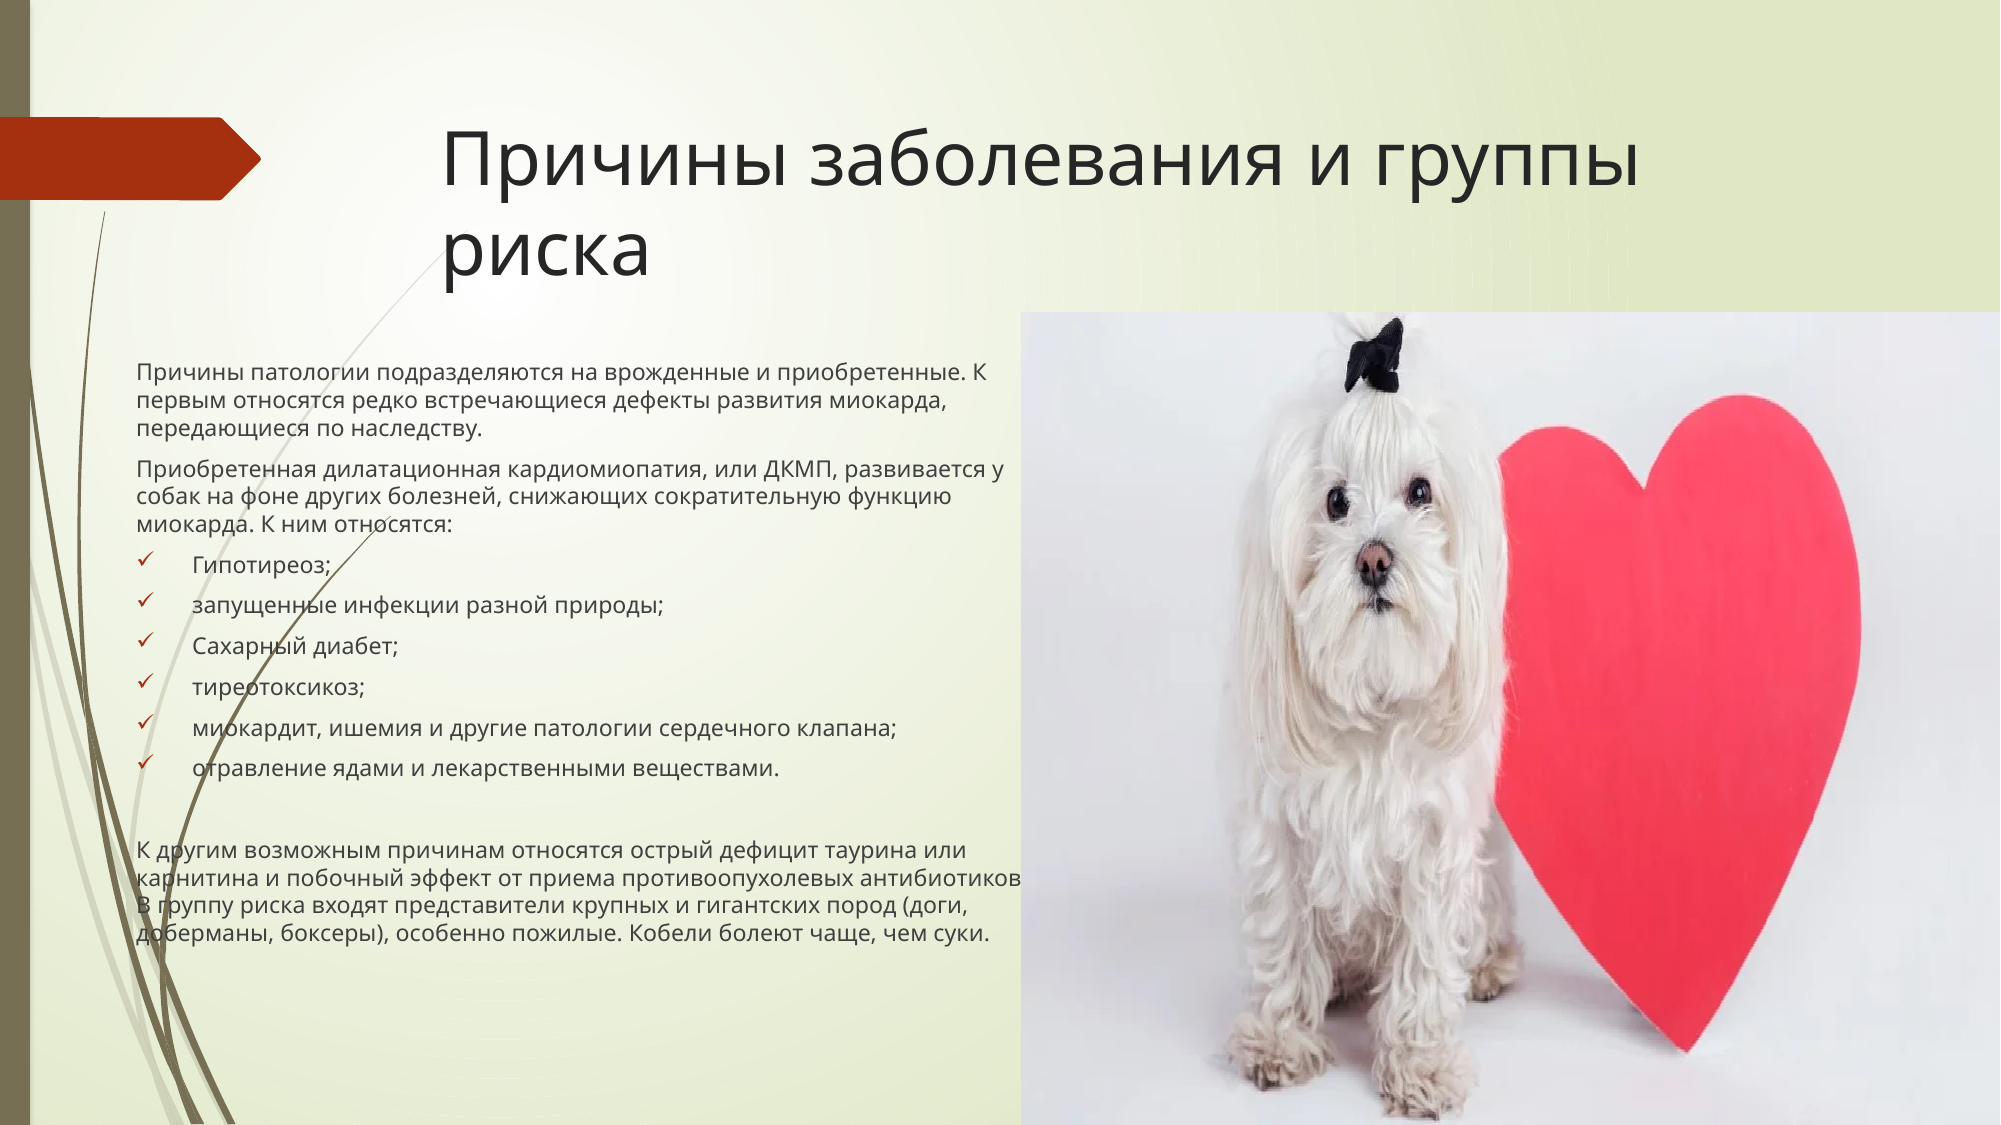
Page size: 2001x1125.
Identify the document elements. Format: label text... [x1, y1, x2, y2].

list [1020, 312, 2000, 1125]
title Причины заболевания и группы риска [425, 102, 1888, 313]
list Причины патологии подразделяются на врожденные и приобретенные. К первым относятся редко встречающиеся дефекты развития миокарда, передающиеся по наследству. Приобретенная дилатационная кардиомиопатия, или ДКМП, развивается у собак на фоне других болезней, снижающих сократительную функцию миокарда. К ним относятся: Гипотиреоз; запущенные инфекции разной природы; Сахарный диабет; тиреотоксикоз; миокардит, ишемия и другие патологии сердечного клапана; отравление ядами и лекарственными веществами. К другим возможным причинам относятся острый дефицит таурина или карнитина и побочный эффект от приема противоопухолевых антибиотиков. В группу риска входят представители крупных и гигантских пород (доги, доберманы, боксеры), особенно пожилые. Кобели болеют чаще, чем суки. [121, 350, 1016, 970]
